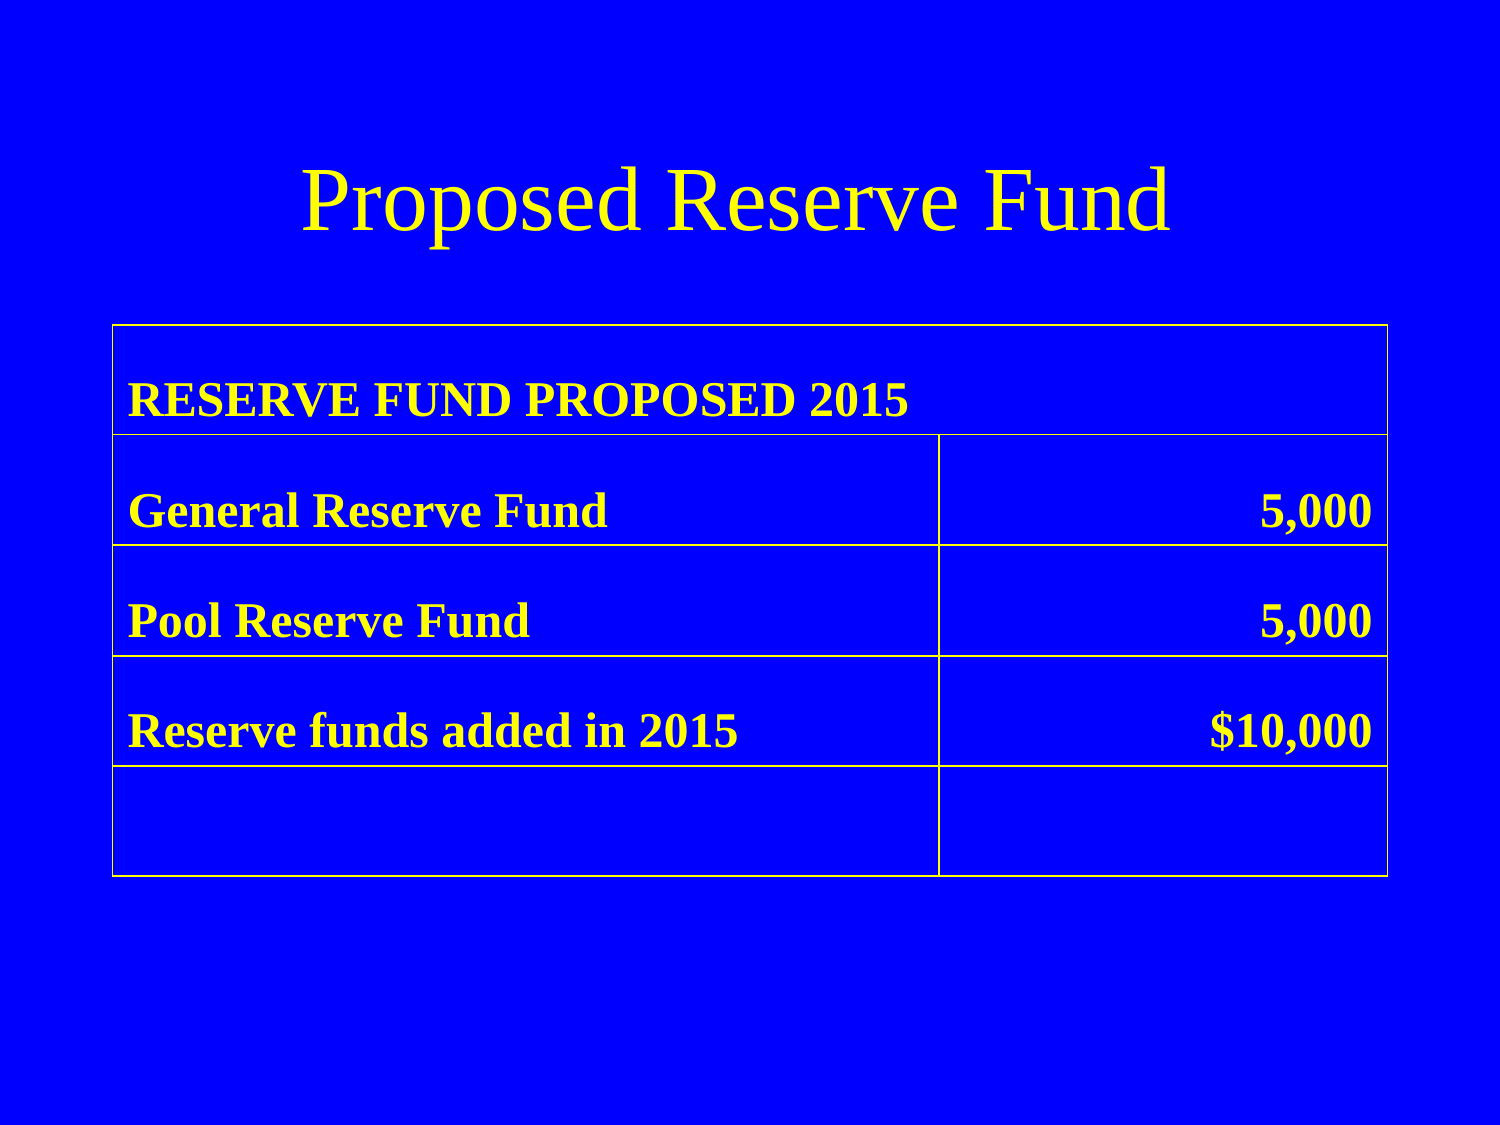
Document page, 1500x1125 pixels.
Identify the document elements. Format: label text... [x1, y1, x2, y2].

table_header RESERVE FUND PROPOSED 2015 [113, 326, 1387, 434]
table_cell Pool Reserve Fund [113, 546, 938, 655]
table_cell General Reserve Fund [113, 435, 938, 544]
table_cell $10,000 [940, 657, 1387, 765]
table_cell [113, 767, 938, 875]
table_cell Reserve funds added in 2015 [113, 657, 938, 765]
title Proposed Reserve Fund [112, 99, 1388, 288]
table_cell 5,000 [940, 546, 1387, 655]
table_cell 5,000 [940, 435, 1387, 544]
table_cell [940, 767, 1387, 875]
